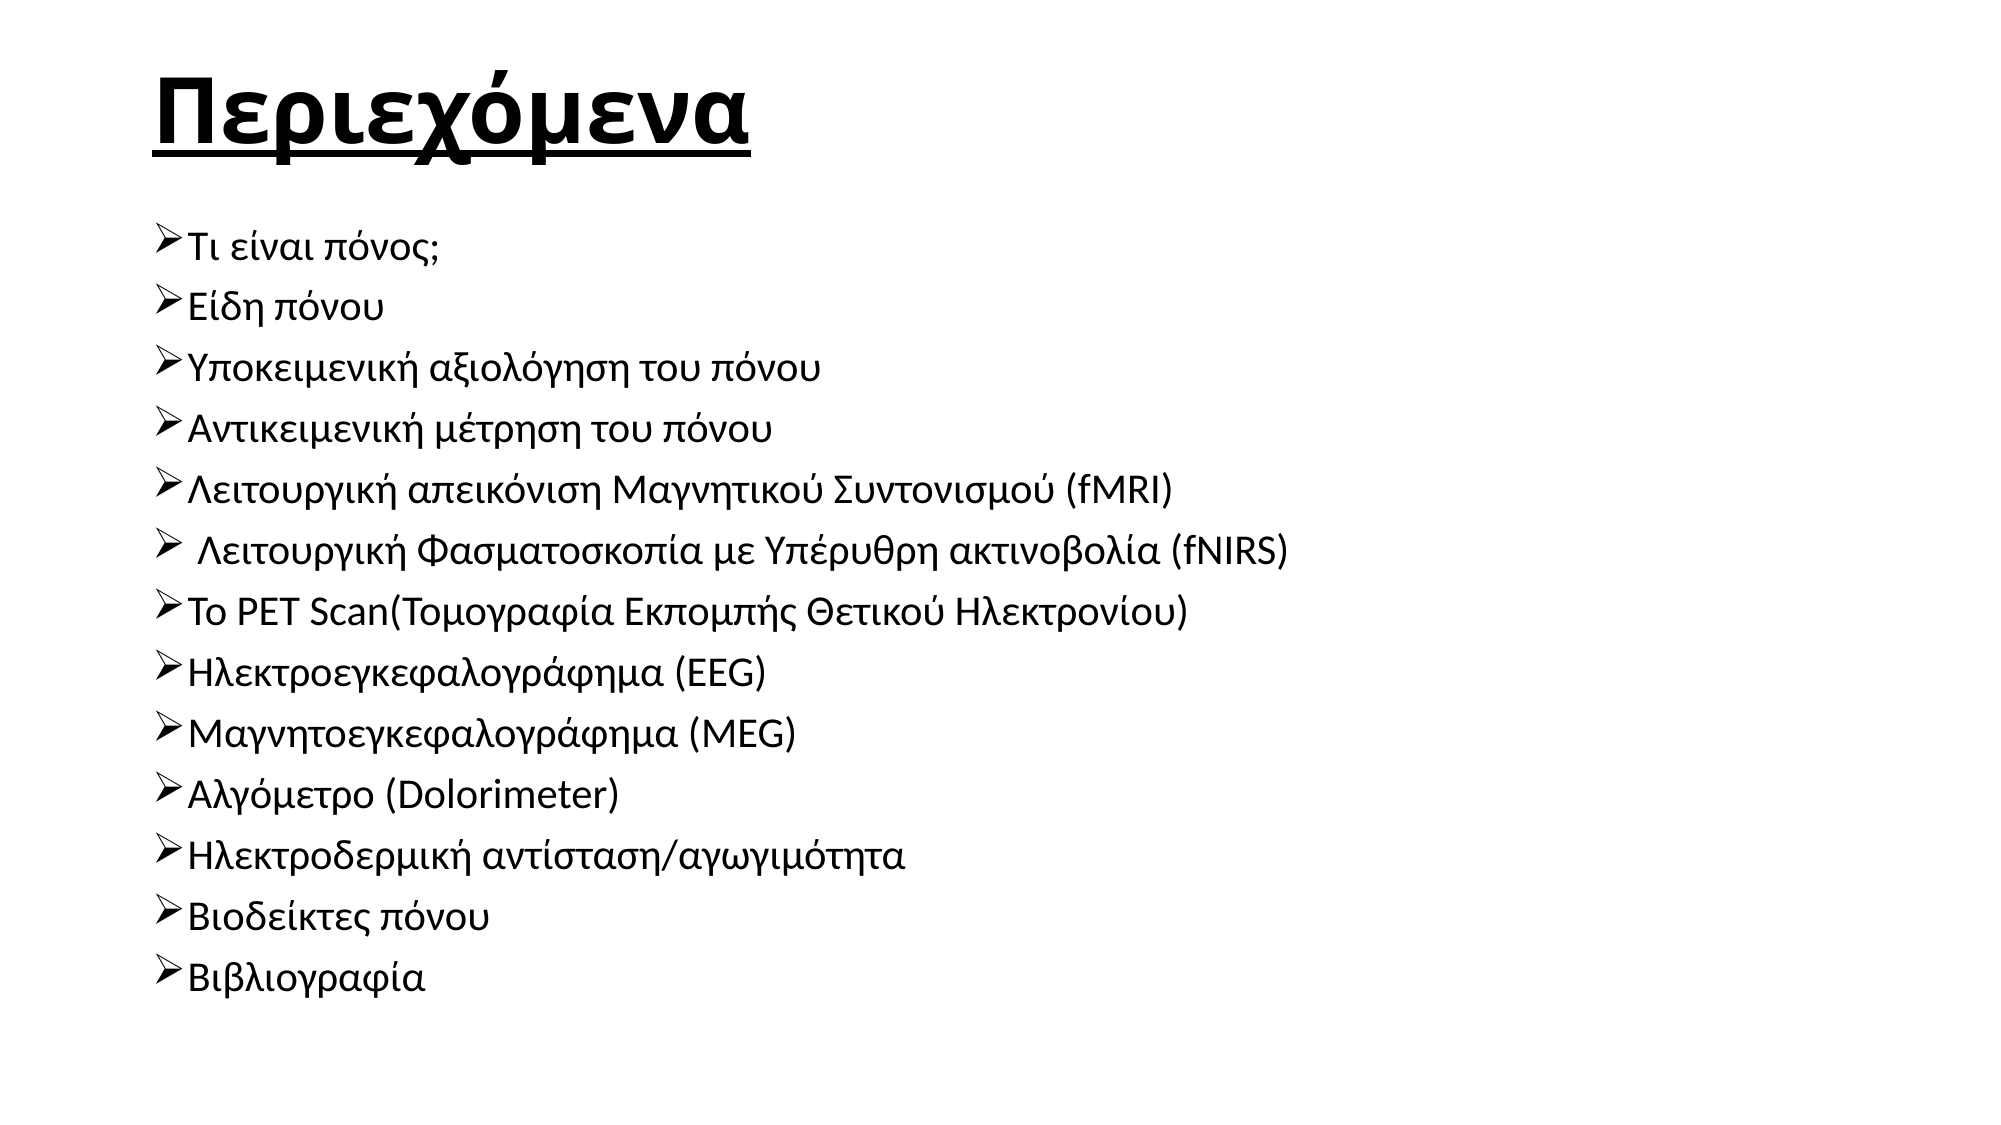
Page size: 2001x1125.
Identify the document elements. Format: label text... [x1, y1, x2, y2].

title Περιεχόμενα [137, 59, 1863, 215]
list Τι είναι πόνος; Είδη πόνου Υποκειμενική αξιολόγηση του πόνου Αντικειμενική μέτρηση του πόνου Λειτουργική απεικόνιση Μαγνητικού Συντονισμού (fMRI) Λειτουργική Φασματοσκοπία με Υπέρυθρη ακτινοβολία (fNIRS) Το PET Scan(Τομογραφία Εκπομπής Θετικού Ηλεκτρονίου) Ηλεκτροεγκεφαλογράφημα (EEG) Μαγνητοεγκεφαλογράφημα (MEG) Αλγόμετρο (Dolorimeter) Hλεκτροδερμική αντίσταση/αγωγιμότητα Βιοδείκτες πόνου Βιβλιογραφία [137, 215, 1863, 1014]
